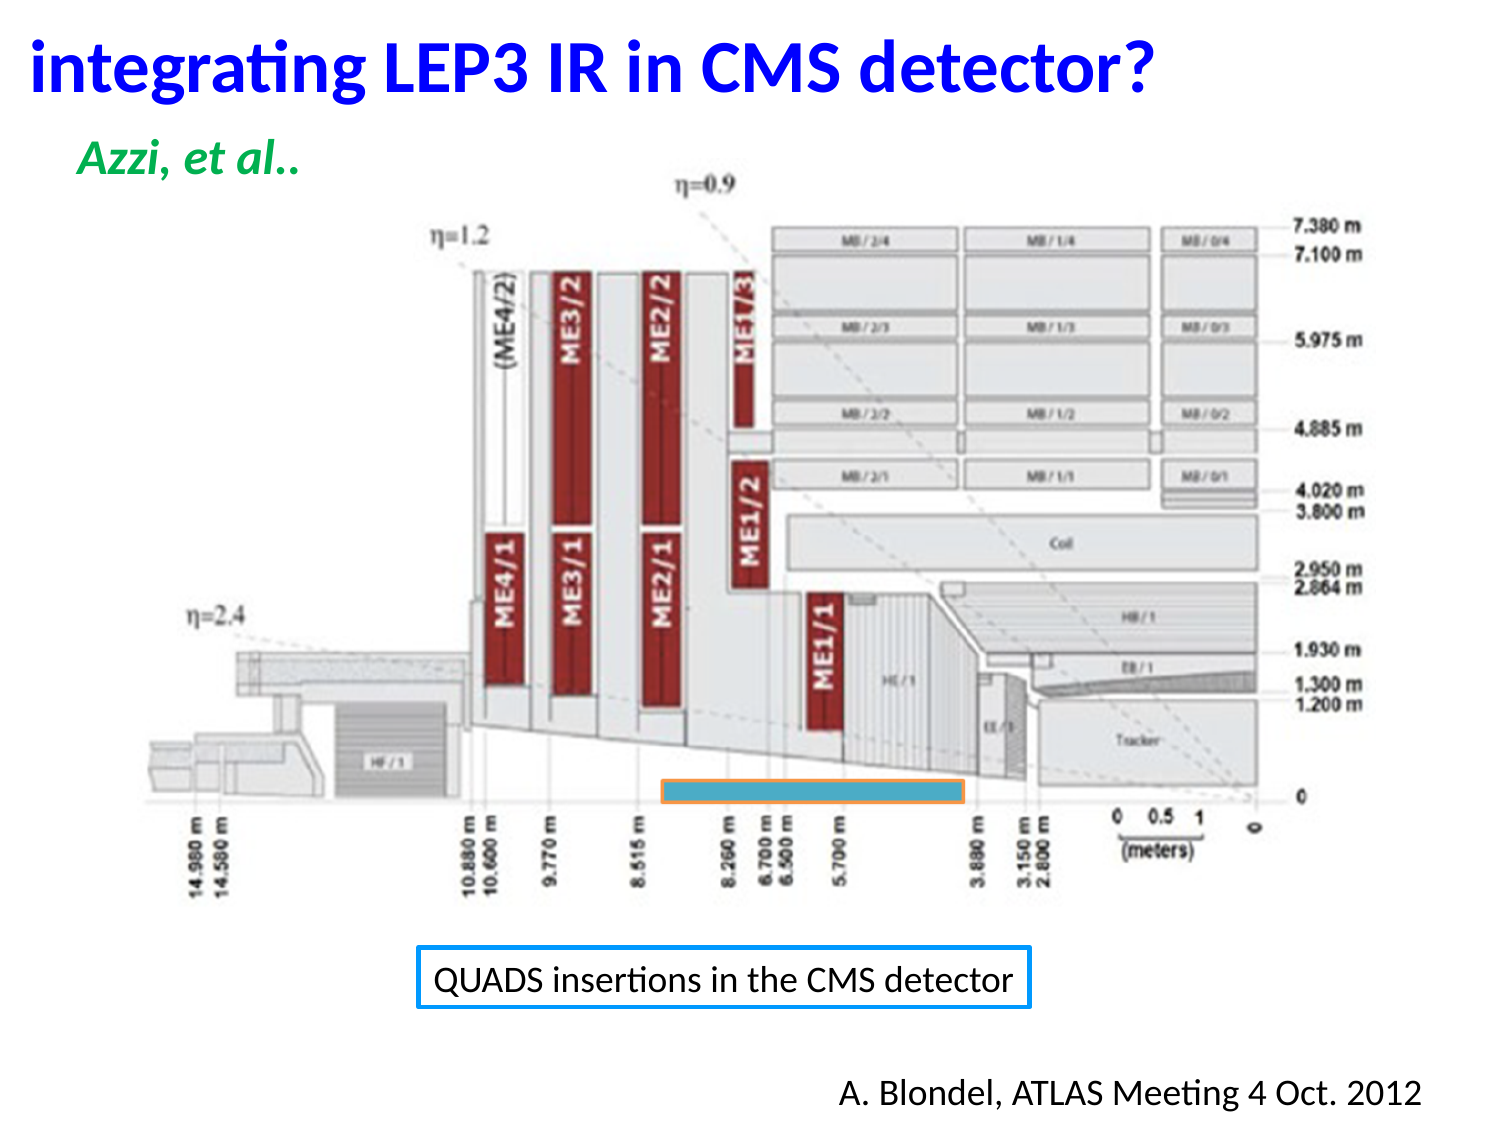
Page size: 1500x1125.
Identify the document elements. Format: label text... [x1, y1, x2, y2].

picture [137, 157, 1376, 911]
text_box A. Blondel, ATLAS Meeting 4 Oct. 2012 [824, 1060, 1439, 1121]
text_box QUADS insertions in the CMS detector [418, 947, 1030, 1007]
text_box Azzi, et al.. [51, 117, 328, 193]
text_box integrating LEP3 IR in CMS detector? [14, 10, 1174, 115]
